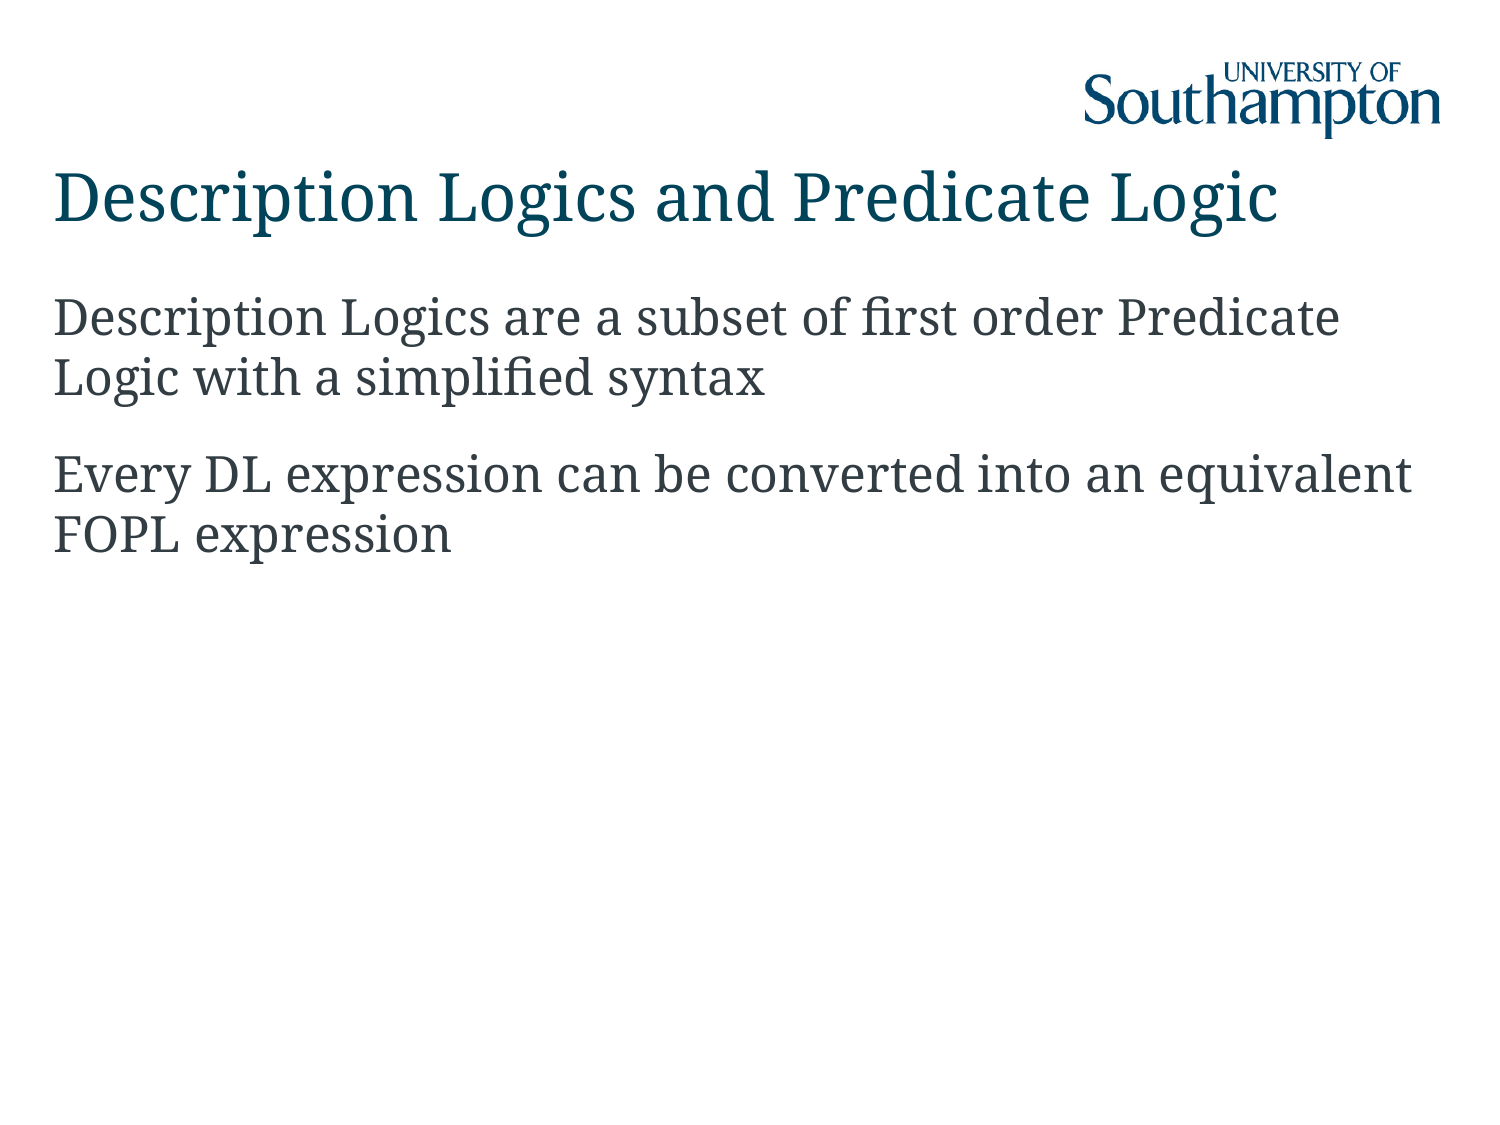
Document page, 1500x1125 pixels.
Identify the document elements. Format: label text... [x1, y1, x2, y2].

list Description Logics are a subset of first order Predicate Logic with a simplified syntax Every DL expression can be converted into an equivalent FOPL expression [52, 277, 1448, 1011]
title Description Logics and Predicate Logic [52, 147, 1448, 255]
picture [1085, 62, 1440, 139]
